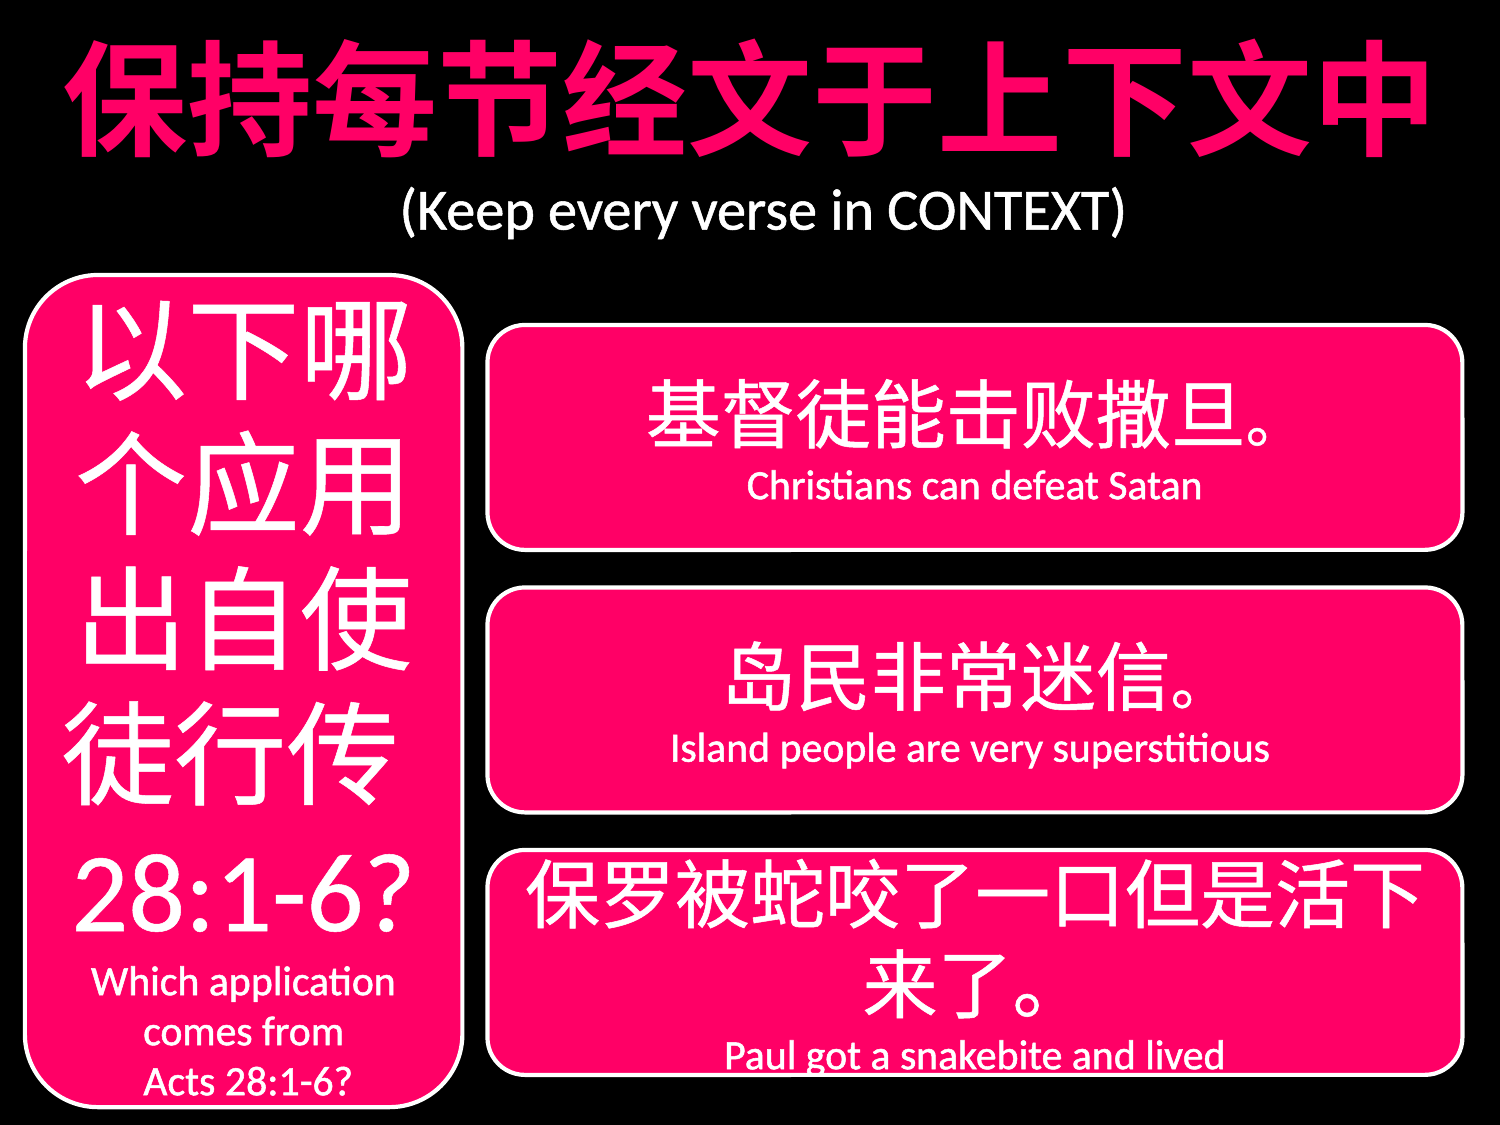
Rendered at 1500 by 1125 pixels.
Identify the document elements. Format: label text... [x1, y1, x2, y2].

text_box [0, 998, 1500, 1125]
text_box 保持每节经文于上下文中 (Keep every verse in CONTEXT) [0, 0, 1500, 265]
text_box 基督徒能击败撒旦。 Christians can defeat Satan [485, 322, 1465, 553]
text_box 以下哪个应用出自使徒行传28:1-6? Which application comes from Acts 28:1-6? [22, 272, 465, 1110]
text_box 岛民非常迷信。 Island people are very superstitious [485, 585, 1465, 815]
text_box 保罗被蛇咬了一口但是活下来了。 Paul got a snakebite and lived [485, 847, 1465, 1078]
